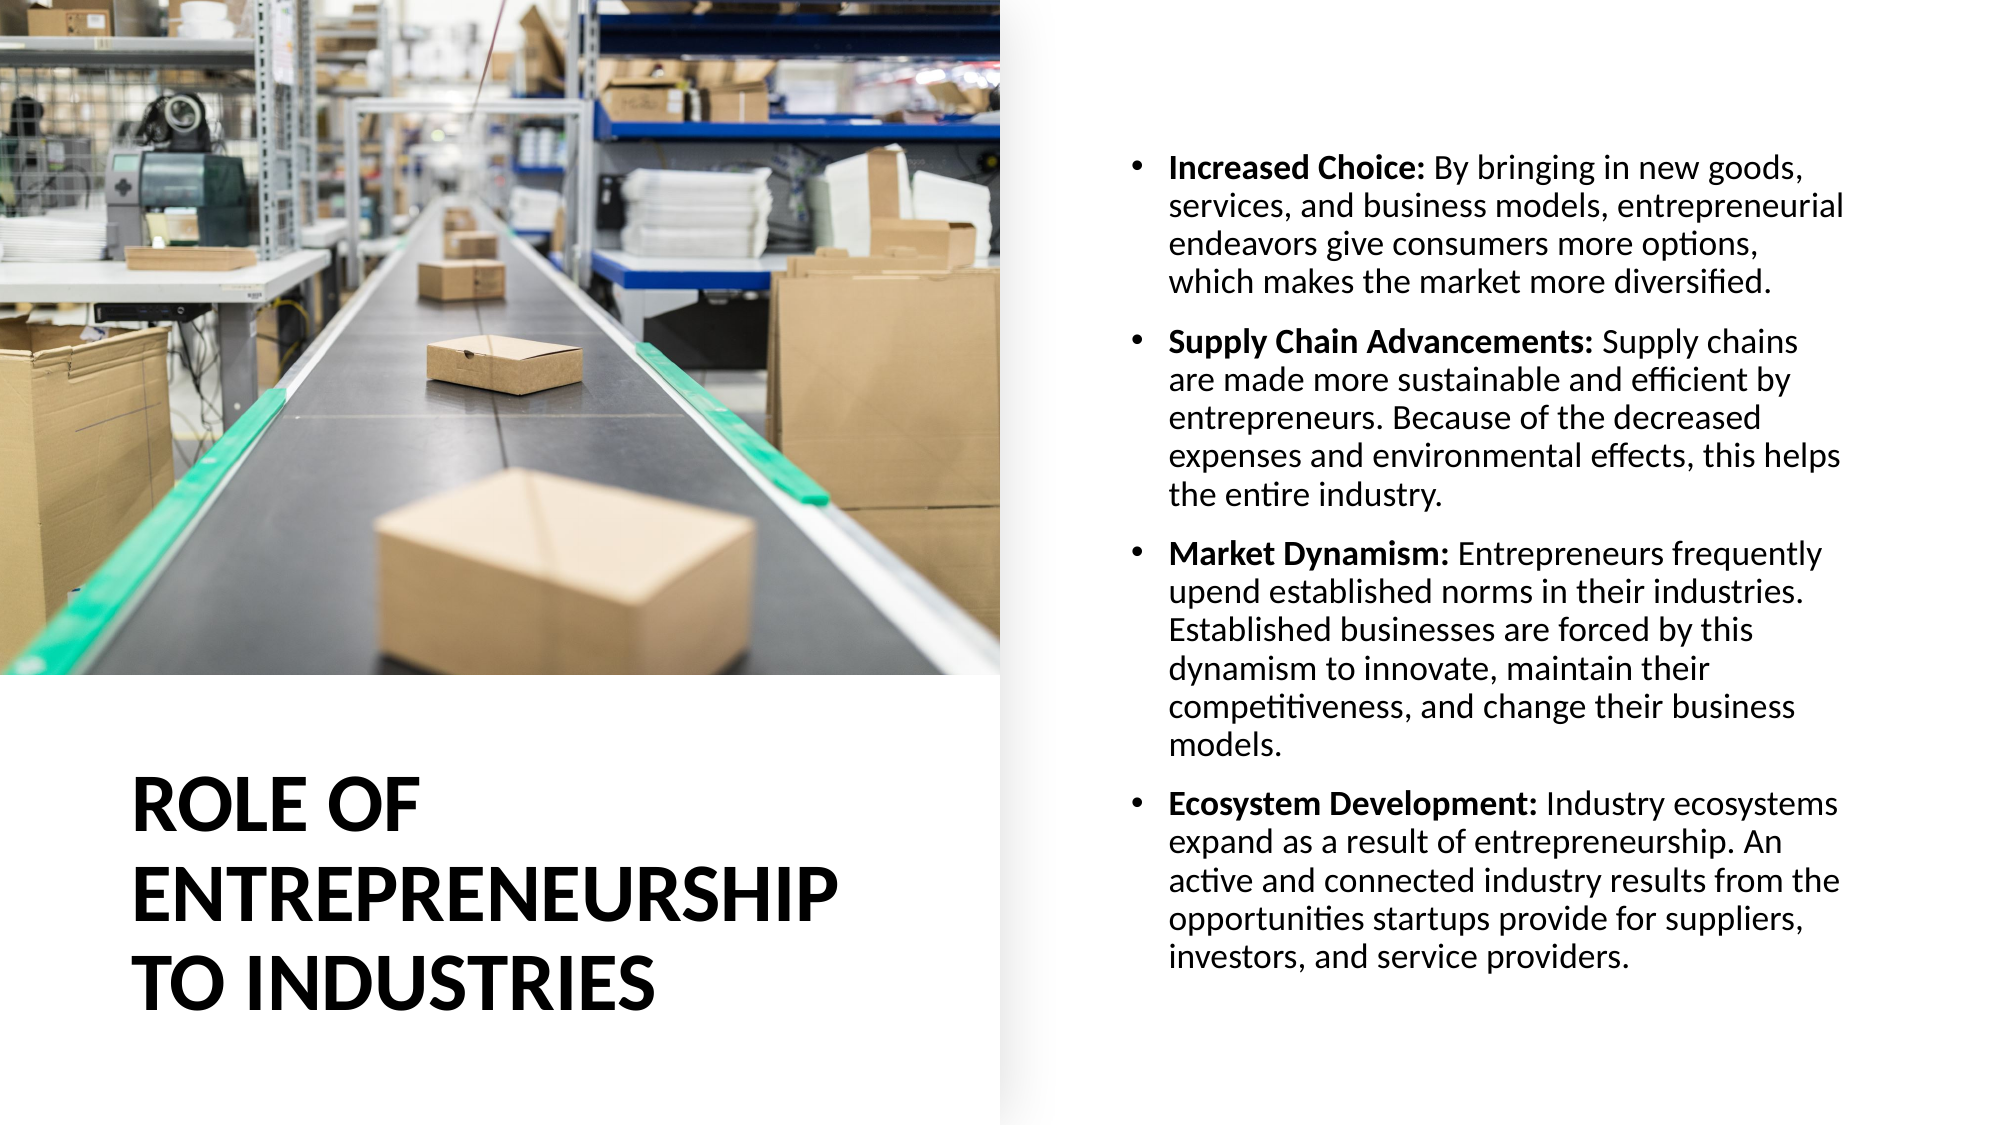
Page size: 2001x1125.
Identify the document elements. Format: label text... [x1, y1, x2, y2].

text_box [0, 0, 1001, 1125]
list Increased Choice: By bringing in new goods, services, and business models, entrepreneurial endeavors give consumers more options, which makes the market more diversified. Supply Chain Advancements: Supply chains are made more sustainable and efficient by entrepreneurs. Because of the decreased expenses and environmental effects, this helps the entire industry. Market Dynamism: Entrepreneurs frequently upend established norms in their industries. Established businesses are forced by this dynamism to innovate, maintain their competitiveness, and change their business models. Ecosystem Development: Industry ecosystems expand as a result of entrepreneurship. An active and connected industry results from the opportunities startups provide for suppliers, investors, and service providers. [1116, 113, 1869, 1012]
picture [0, 0, 1000, 675]
title ROLE OF ENTREPRENEURSHIP TO INDUSTRIES [116, 745, 903, 1043]
